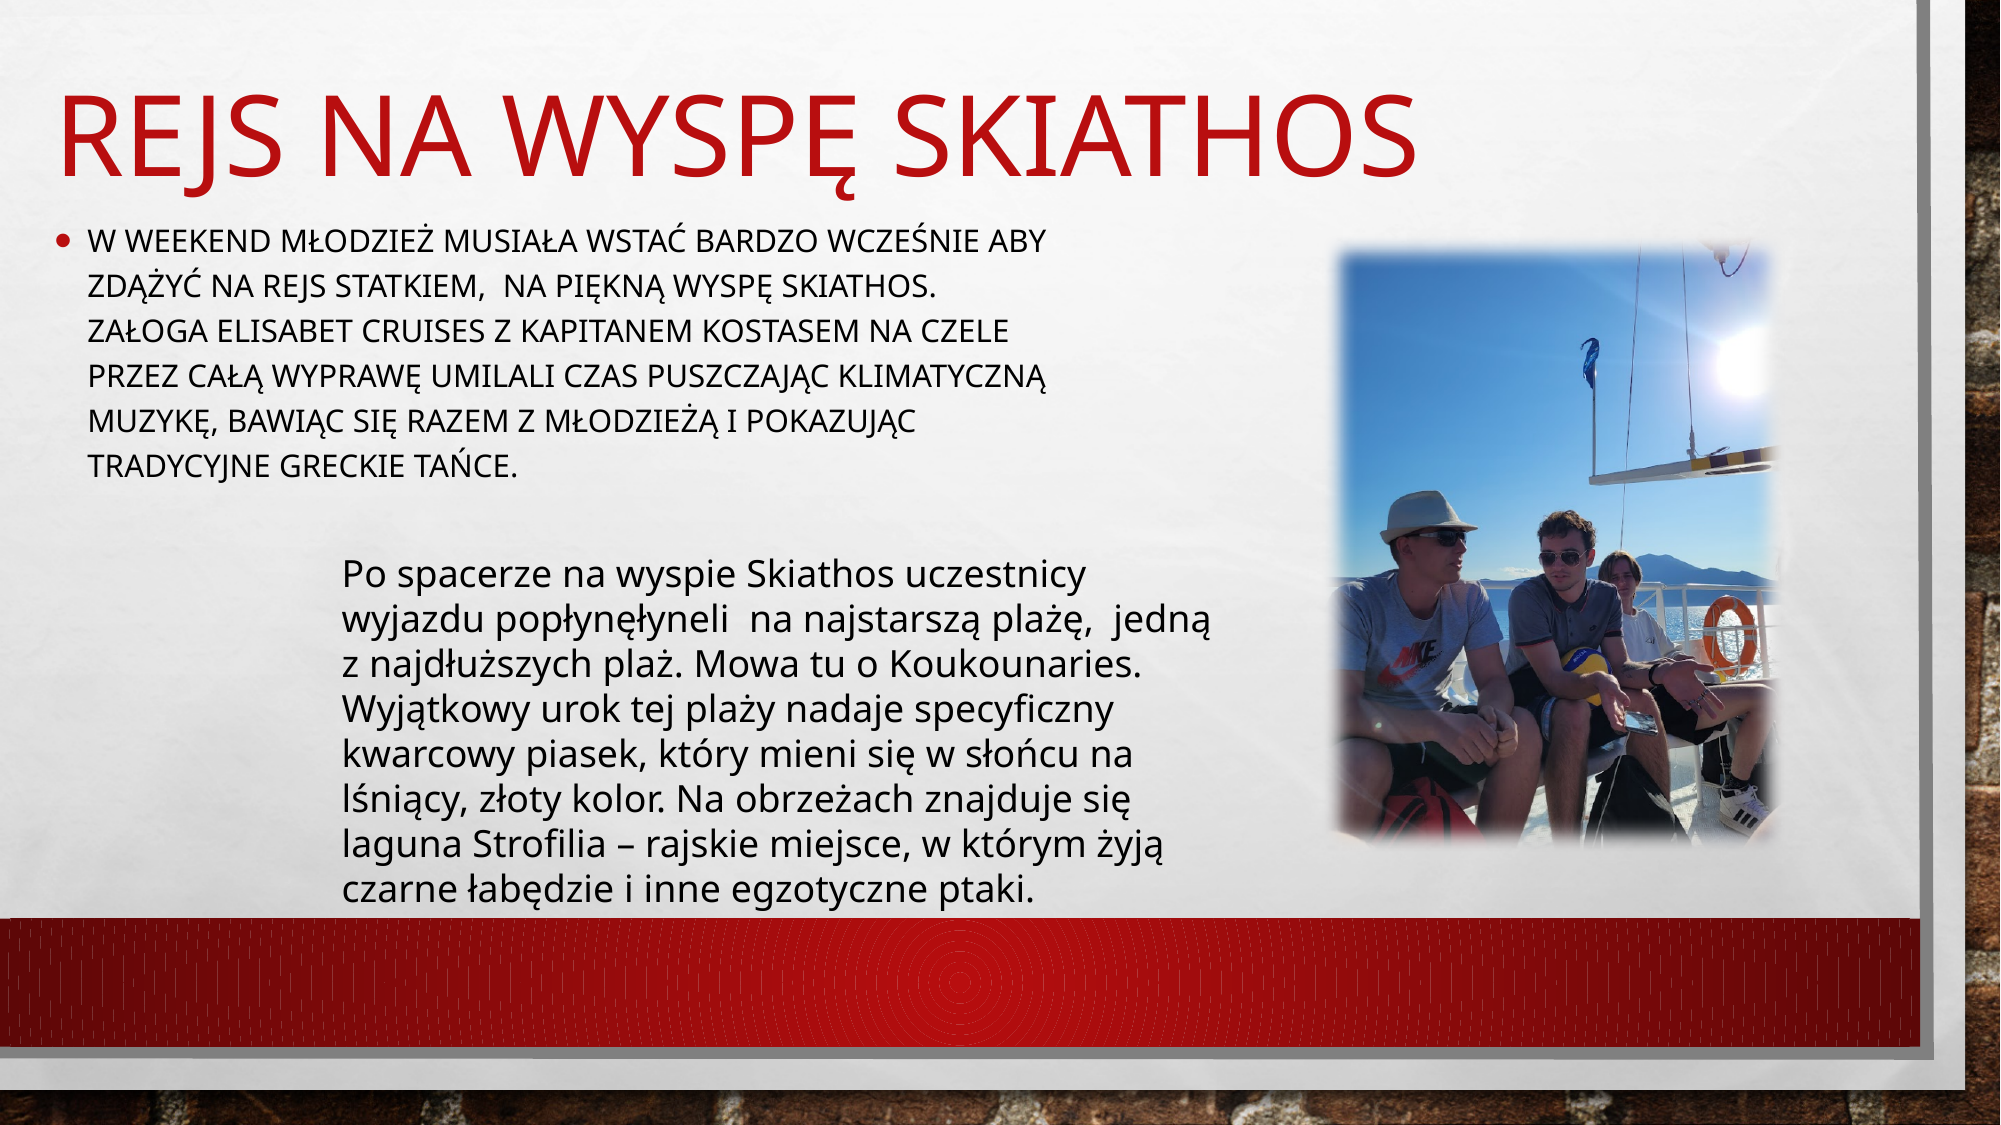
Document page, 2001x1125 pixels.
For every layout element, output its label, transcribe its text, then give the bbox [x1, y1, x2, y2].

list W weekend młodzież musiała wstać bardzo wcześnie aby zdążyć na rejs statkiem, na piękną wyspę Skiathos. Załoga Elisabet Cruises z Kapitanem Kostasem na czele przez całą wyprawę umilali czas puszczając klimatyczną muzykę, bawiąc się razem z młodzieżą i pokazując tradycyjne greckie tańce. [39, 205, 1064, 493]
text_box Po spacerze na wyspie Skiathos uczestnicy wyjazdu popłynęłyneli na najstarszą plażę, jedną z najdłuższych plaż. Mowa tu o Koukounaries. Wyjątkowy urok tej plaży nadaje specyficzny kwarcowy piasek, który mieni się w słońcu na lśniący, złoty kolor. Na obrzeżach znajduje się laguna Strofilia – rajskie miejsce, w którym żyją czarne łabędzie i inne egzotyczne ptaki. [326, 542, 1246, 918]
picture [1321, 234, 1786, 852]
title Rejs Na Wyspę Skiathos [39, 45, 1745, 235]
picture [0, 0, 2000, 1125]
